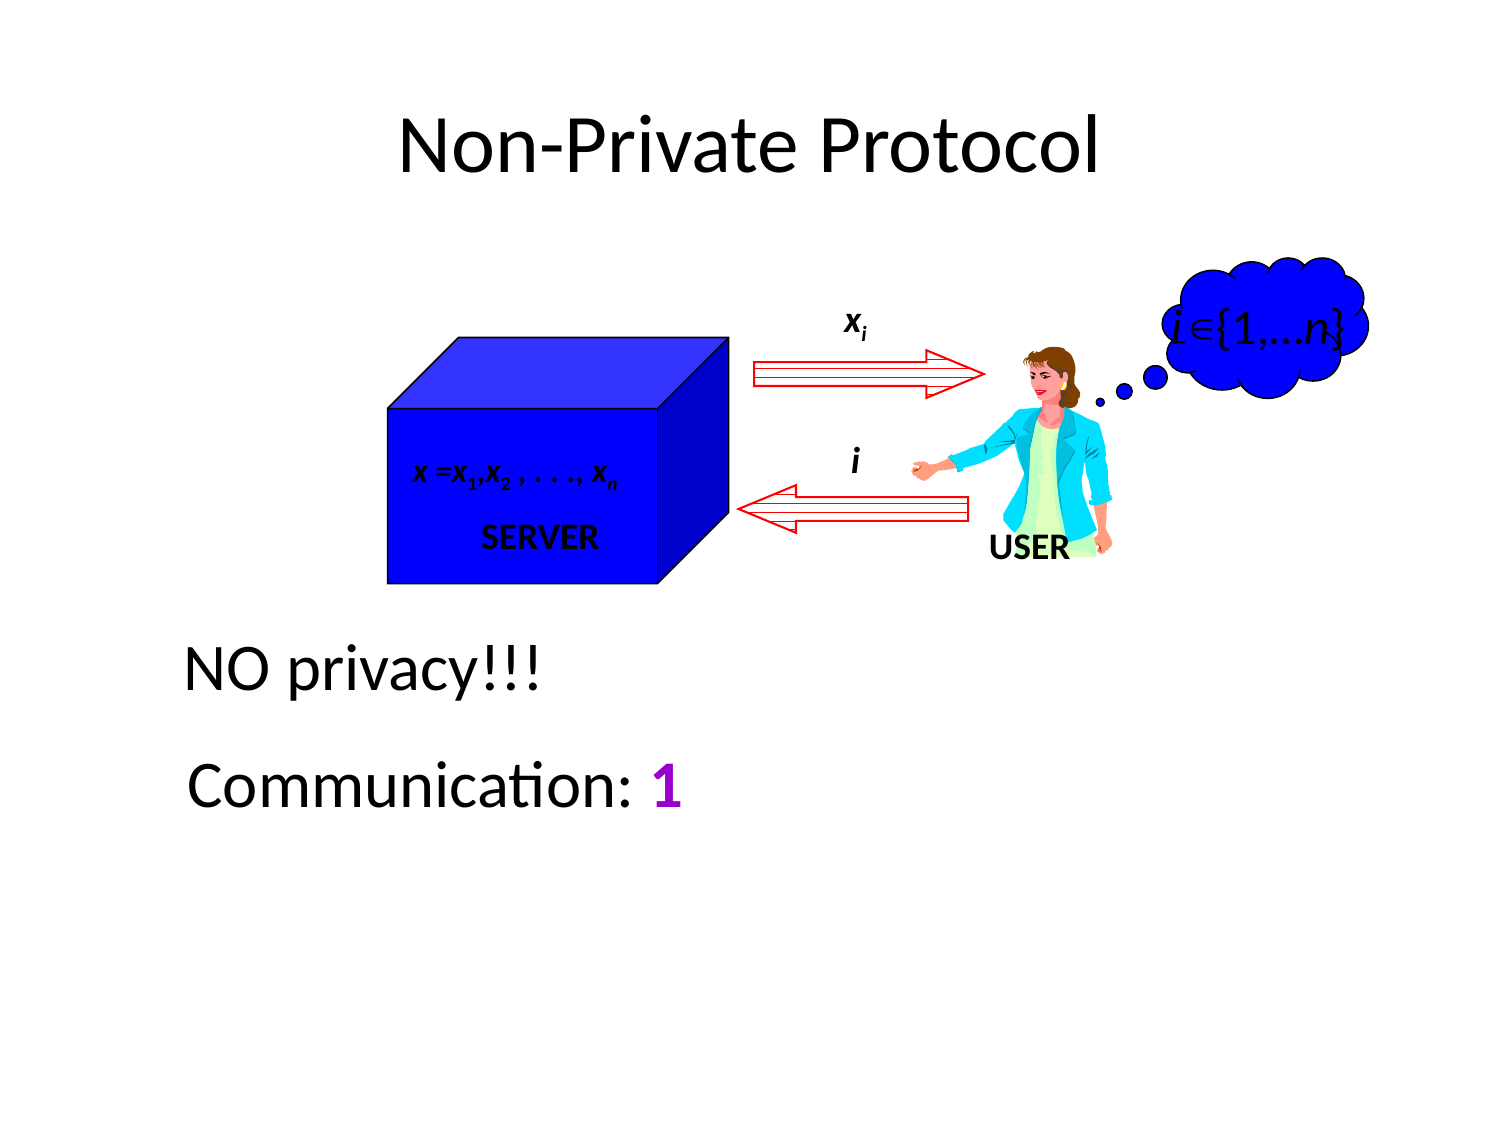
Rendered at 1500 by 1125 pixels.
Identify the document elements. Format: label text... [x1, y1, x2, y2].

text_box i {1,…n} [1143, 365, 1168, 390]
title Non-Private Protocol [75, 45, 1425, 233]
text_box [738, 485, 900, 533]
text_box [388, 338, 728, 408]
text_box xi [804, 287, 907, 354]
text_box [905, 346, 1113, 558]
text_box [754, 362, 900, 386]
text_box i [804, 428, 900, 489]
list NO privacy!!! Communication: 1 [112, 600, 1388, 925]
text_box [1187, 315, 1219, 348]
text_box i {1,…n} [1162, 257, 1369, 399]
text_box x =x1,x2 , . . ., xn [398, 437, 641, 502]
text_box i {1,…n} [1116, 383, 1133, 400]
text_box [387, 337, 729, 584]
text_box USER [974, 514, 1138, 574]
text_box SERVER [466, 505, 615, 565]
